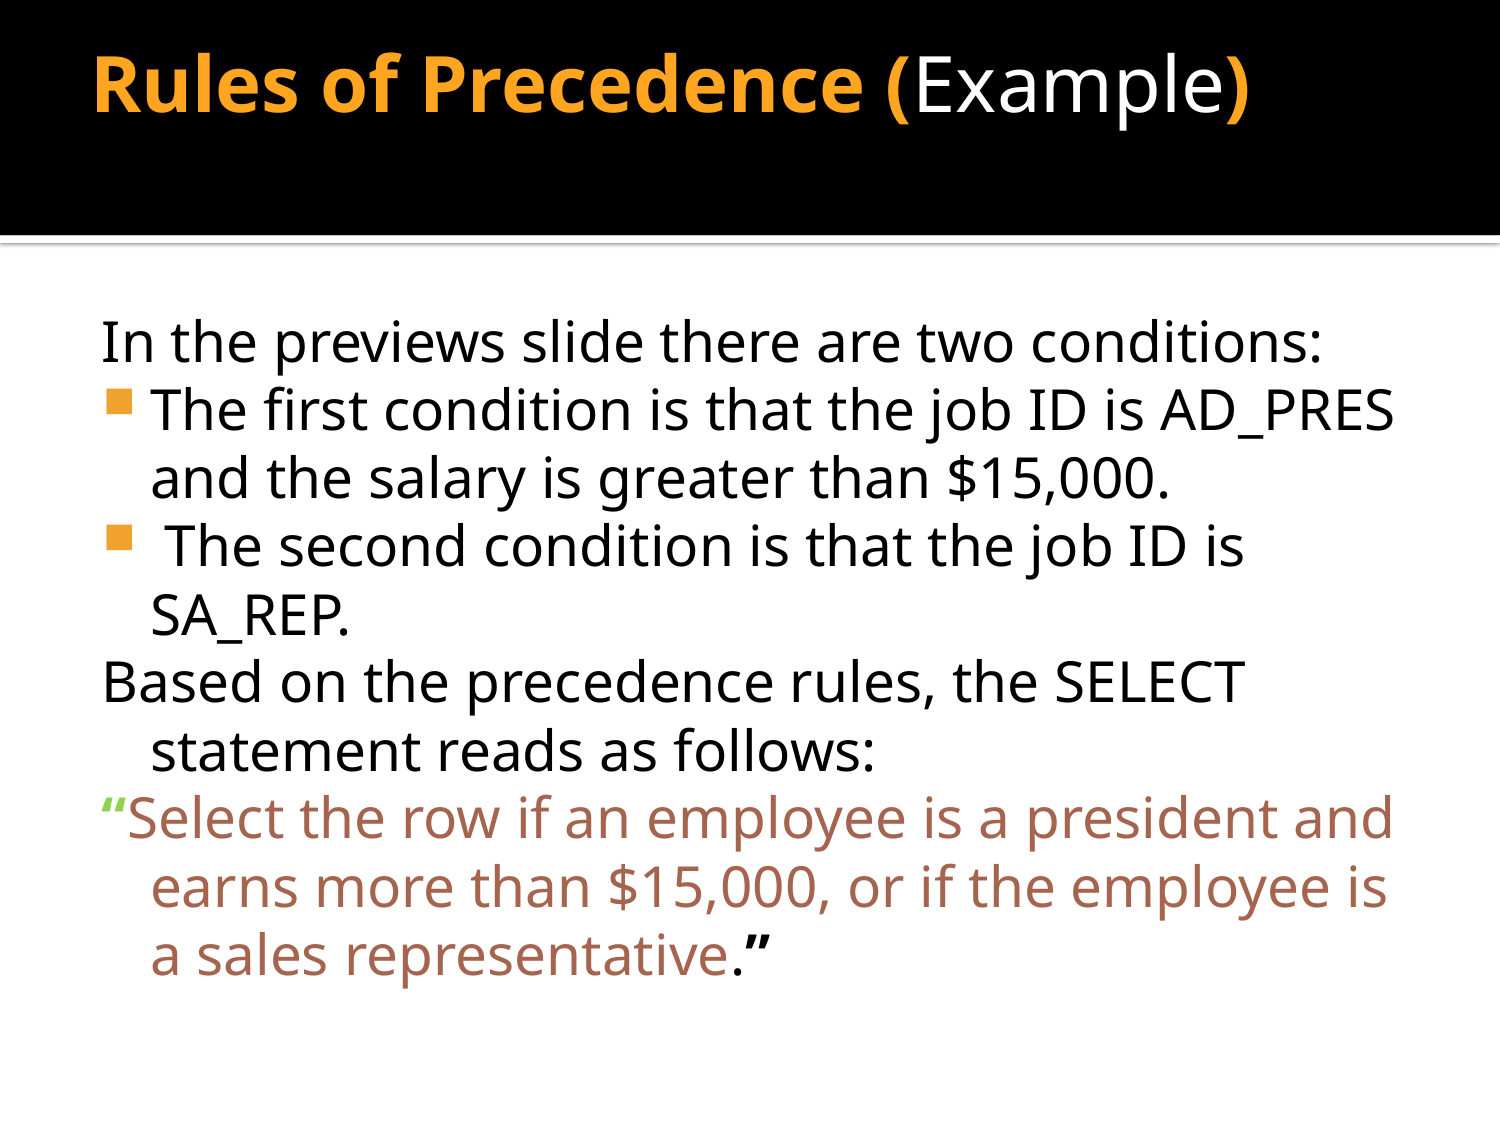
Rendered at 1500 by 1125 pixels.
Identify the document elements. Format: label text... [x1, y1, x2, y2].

list In the previews slide there are two conditions: The first condition is that the job ID is AD_PRES and the salary is greater than $15,000. The second condition is that the job ID is SA_REP. Based on the precedence rules, the SELECT statement reads as follows: “Select the row if an employee is a president and earns more than $15,000, or if the employee is a sales representative.” [74, 290, 1426, 1051]
title Rules of Precedence (Example) [75, 25, 1425, 231]
